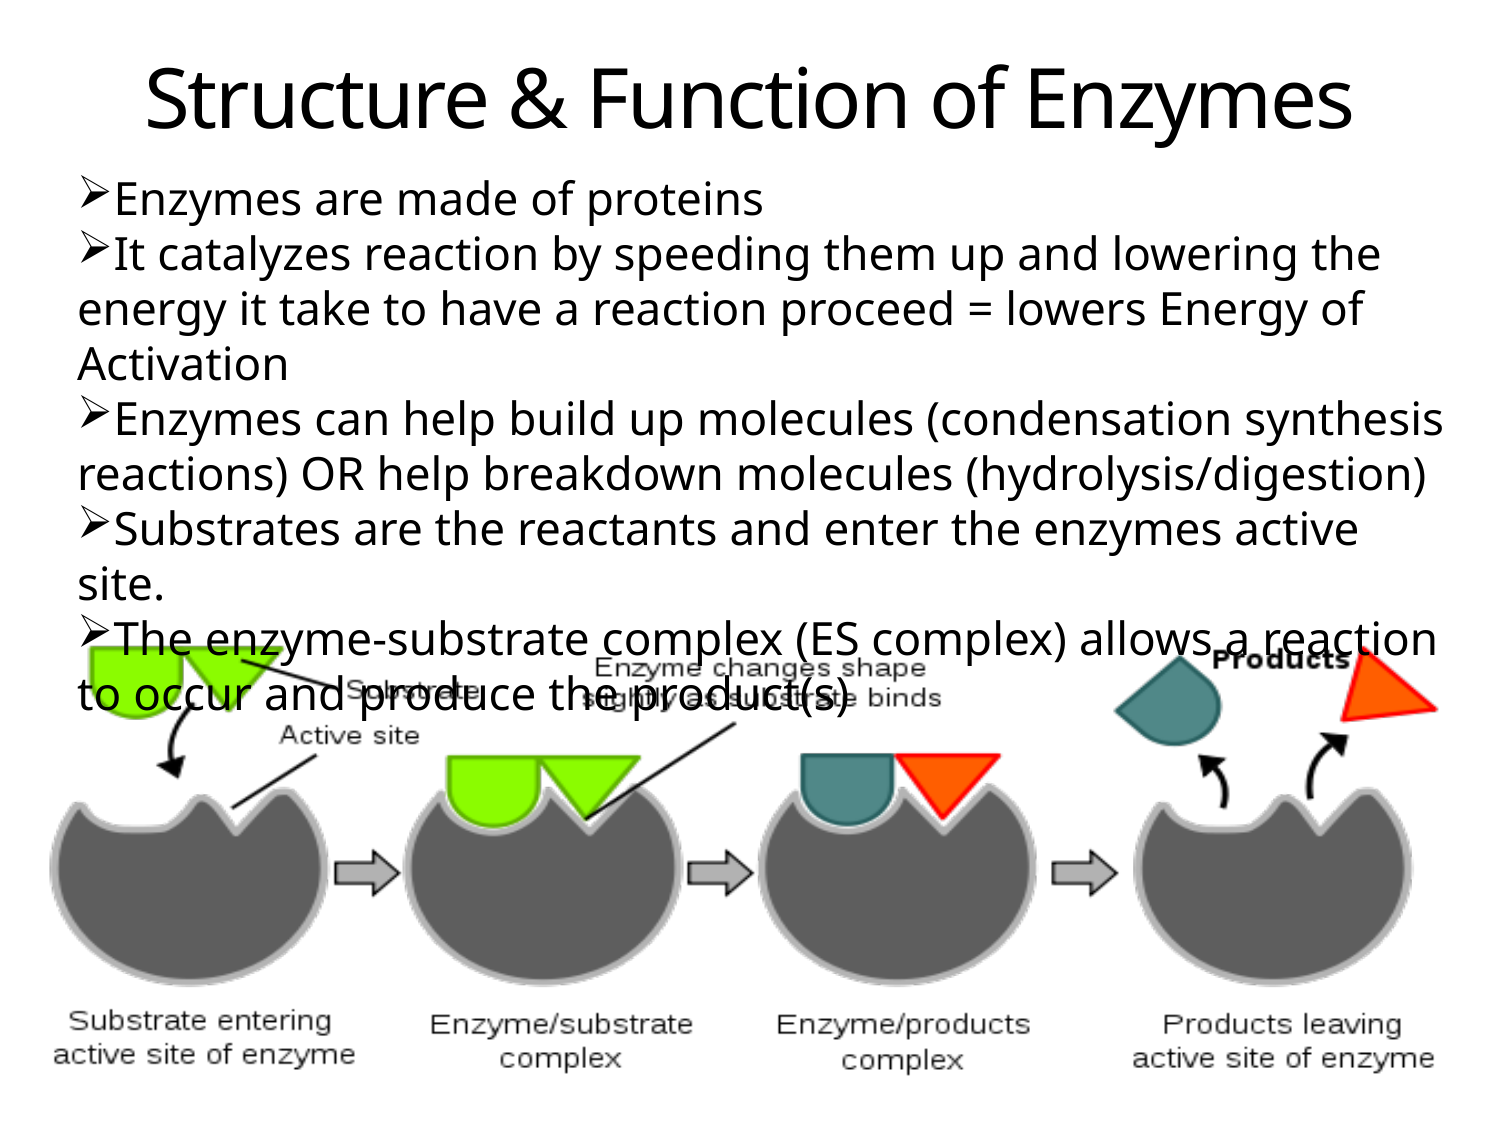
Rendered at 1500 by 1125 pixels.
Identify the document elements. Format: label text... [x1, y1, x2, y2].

text_box Enzymes are made of proteins It catalyzes reaction by speeding them up and lowering the energy it take to have a reaction proceed = lowers Energy of Activation Enzymes can help build up molecules (condensation synthesis reactions) OR help breakdown molecules (hydrolysis/digestion) Substrates are the reactants and enter the enzymes active site. The enzyme-substrate complex (ES complex) allows a reaction to occur and produce the product(s) [62, 162, 1475, 727]
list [24, 624, 1463, 1101]
title Structure & Function of Enzymes [112, 37, 1388, 154]
